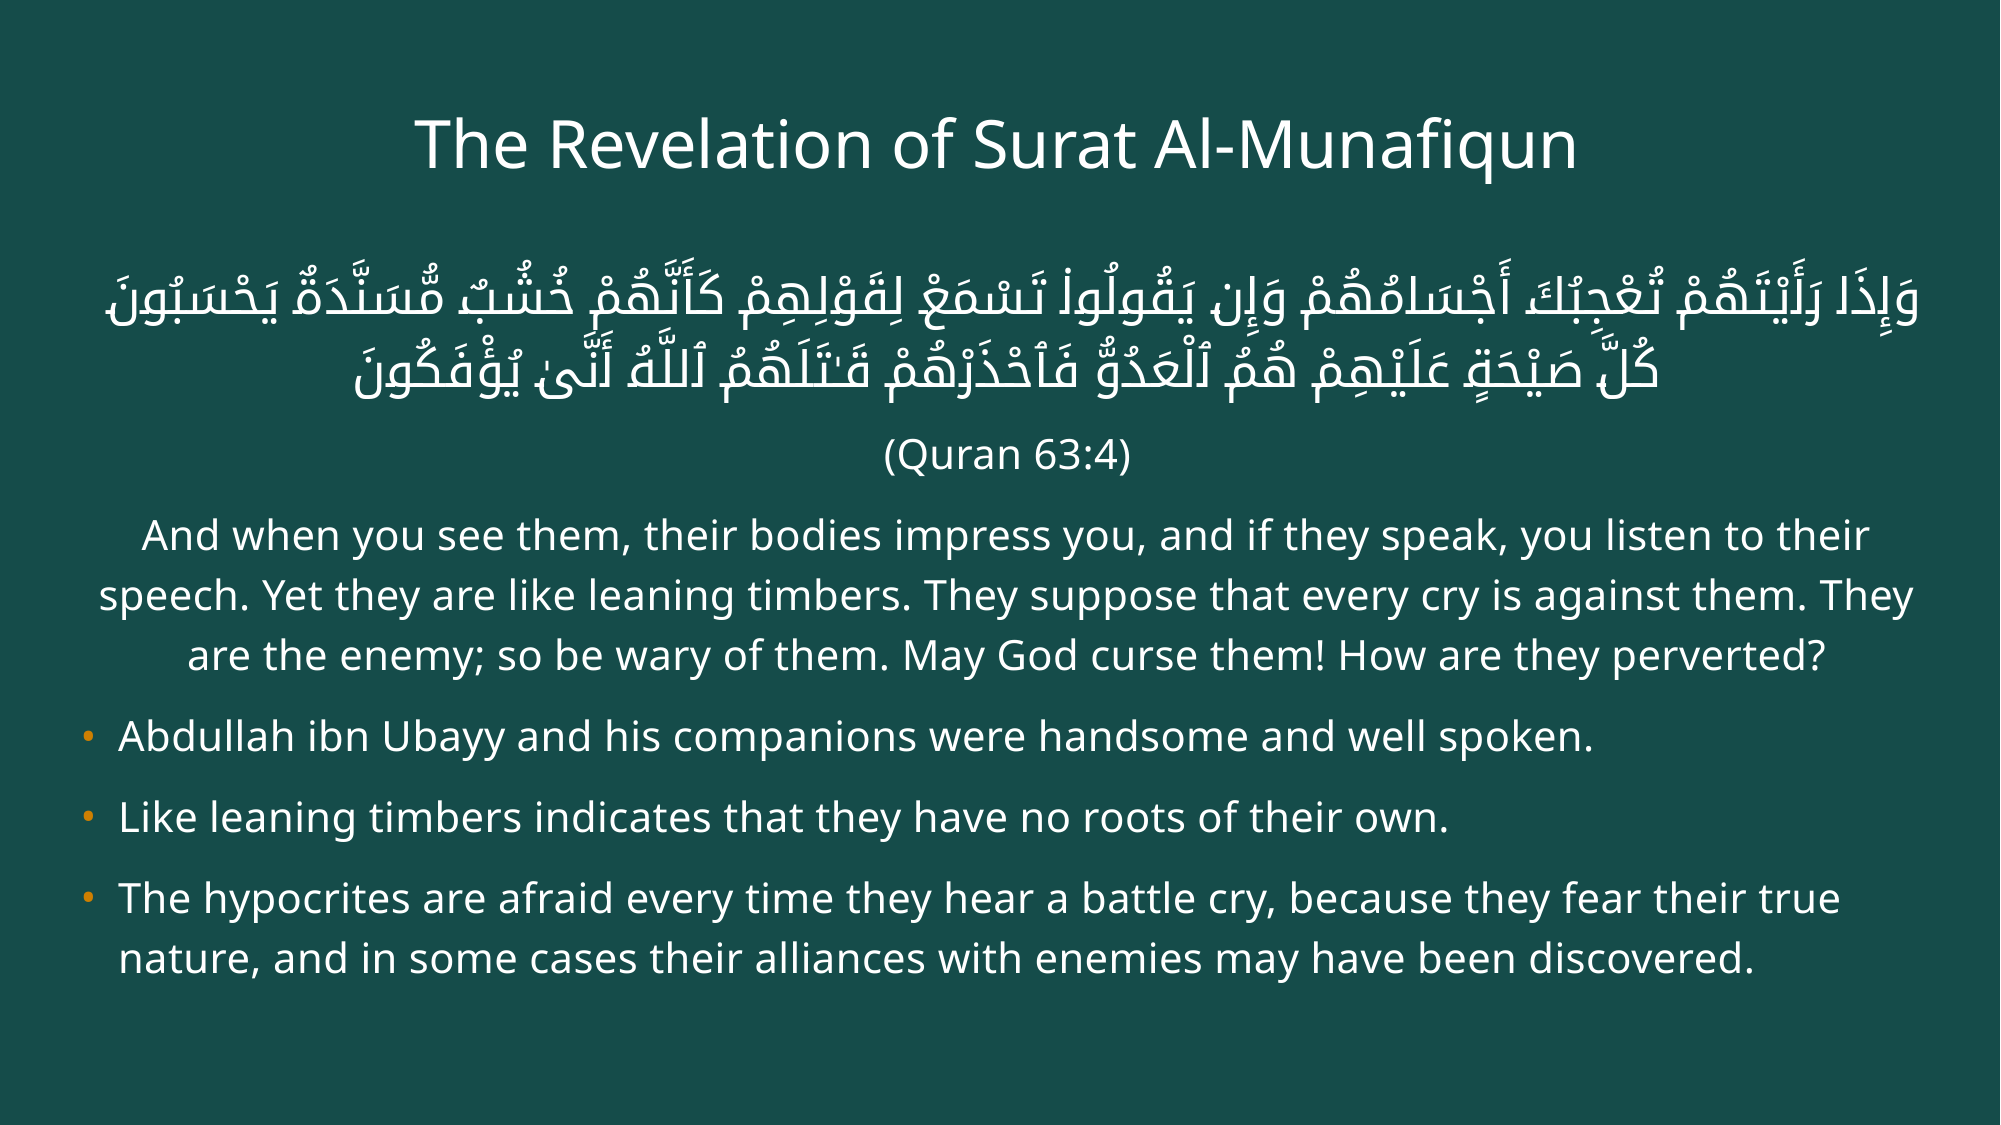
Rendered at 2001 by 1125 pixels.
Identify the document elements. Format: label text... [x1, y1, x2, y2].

list وَإِذَا رَأَيْتَهُمْ تُعْجِبُكَ أَجْسَامُهُمْ وَإِن يَقُولُوا۟ تَسْمَعْ لِقَوْلِهِمْ كَأَنَّهُمْ خُشُبٌ مُّسَنَّدَةٌ يَحْسَبُونَ كُلَّ صَيْحَةٍ عَلَيْهِمْ هُمُ ٱلْعَدُوُّ فَٱحْذَرْهُمْ قَـٰتَلَهُمُ ٱللَّهُ أَنَّىٰ يُؤْفَكُونَ (Quran 63:4) And when you see them, their bodies impress you, and if they speak, you listen to their speech. Yet they are like leaning timbers. They suppose that every cry is against them. They are the enemy; so be wary of them. May God curse them! How are they perverted? Abdullah ibn Ubayy and his companions were handsome and well spoken. Like leaning timbers indicates that they have no roots of their own. The hypocrites are afraid every time they hear a battle cry, because they fear their true nature, and in some cases their alliances with enemies may have been discovered. [80, 252, 1935, 1024]
title The Revelation of Surat Al-Munafiqun [118, 101, 1878, 233]
